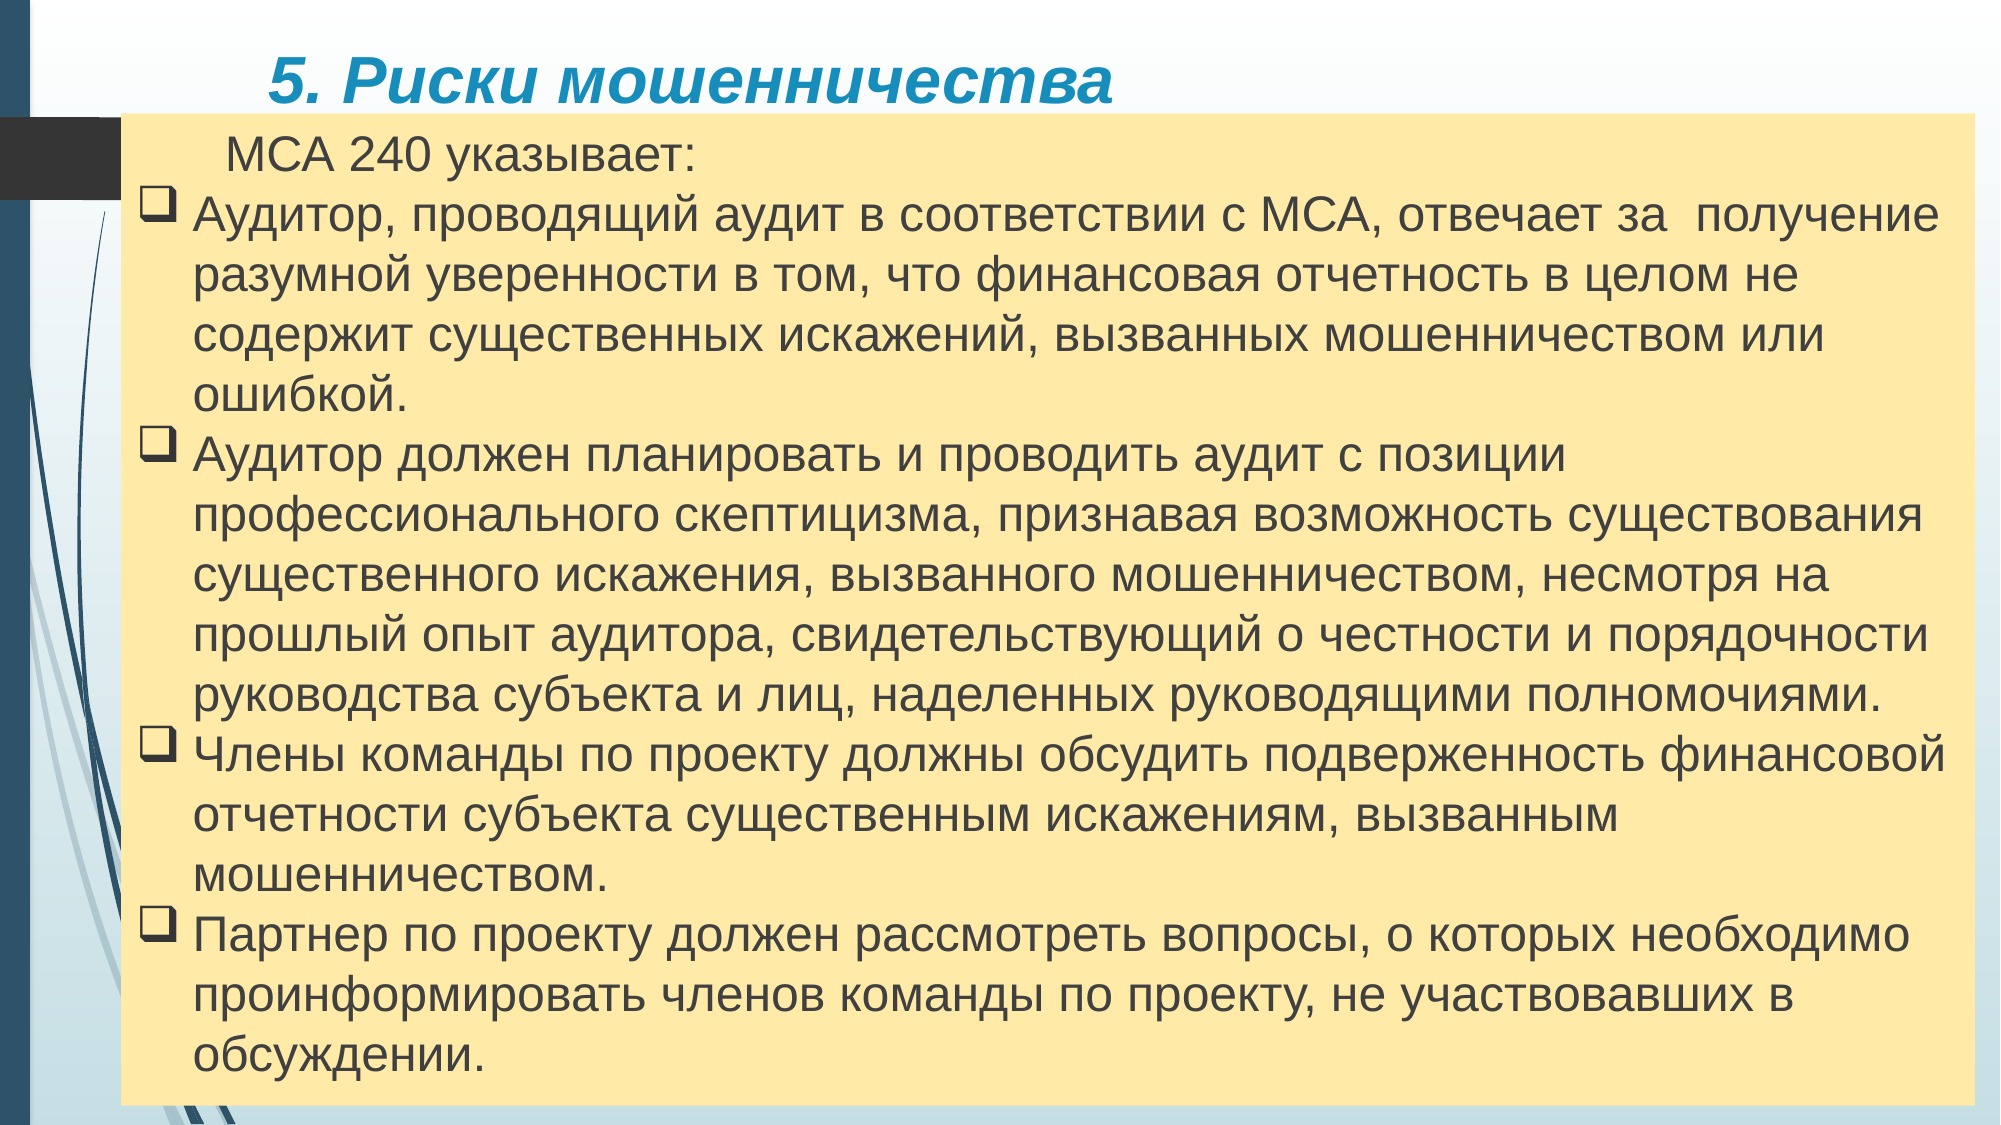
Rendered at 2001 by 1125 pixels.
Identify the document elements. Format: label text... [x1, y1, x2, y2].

title 5. Риски мошенничества [253, 28, 1888, 113]
list МСА 240 указывает: Аудитор, проводящий аудит в соответствии с МСА, отвечает за получение разумной уверенности в том, что финансовая отчетность в целом не содержит существенных искажений, вызванных мошенничеством или ошибкой. Аудитор должен планировать и проводить аудит с позиции профессионального скептицизма, признавая возможность существования существенного искажения, вызванного мошенничеством, несмотря на прошлый опыт аудитора, свидетельствующий о честности и порядочности руководства субъекта и лиц, наделенных руководящими полномочиями. Члены команды по проекту должны обсудить подверженность финансовой отчетности субъекта существенным искажениям, вызванным мошенничеством. Партнер по проекту должен рассмотреть вопросы, о которых необходимо проинформировать членов команды по проекту, не участвовавших в обсуждении. [121, 113, 1975, 1106]
